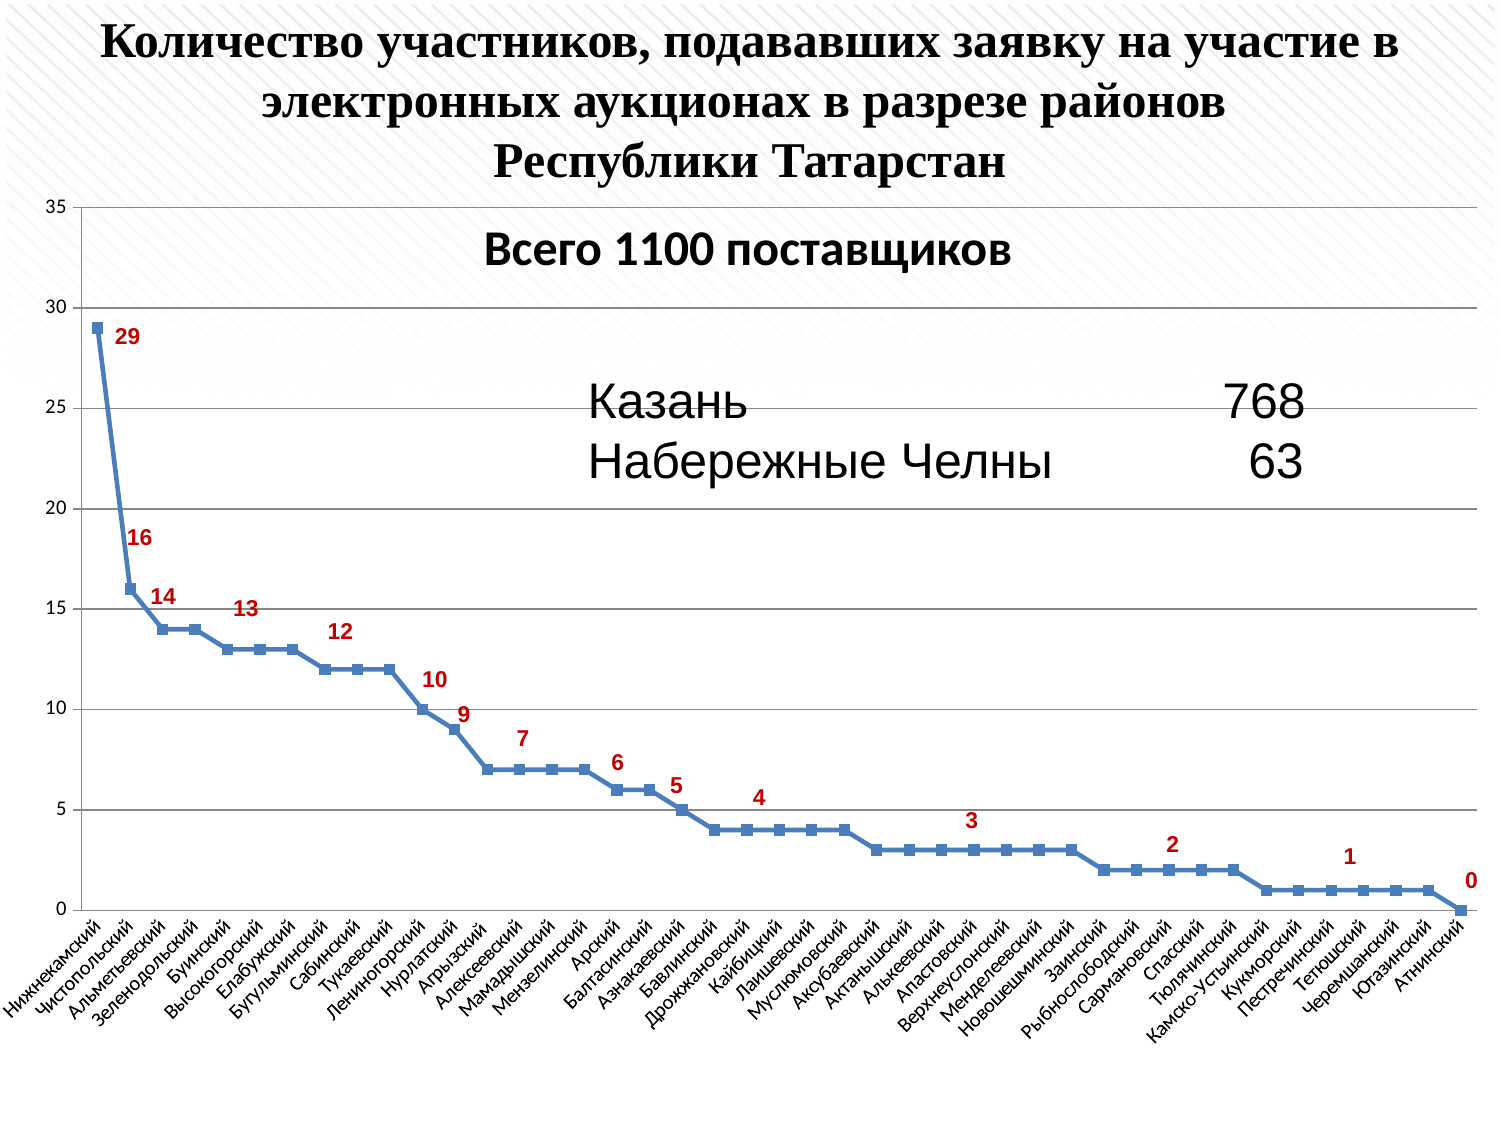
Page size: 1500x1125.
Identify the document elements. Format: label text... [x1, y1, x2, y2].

text_box Количество участников, подававших заявку на участие в электронных аукционах в разрезе районов Республики Татарстан [0, 0, 1500, 184]
chart [0, 184, 1500, 1125]
